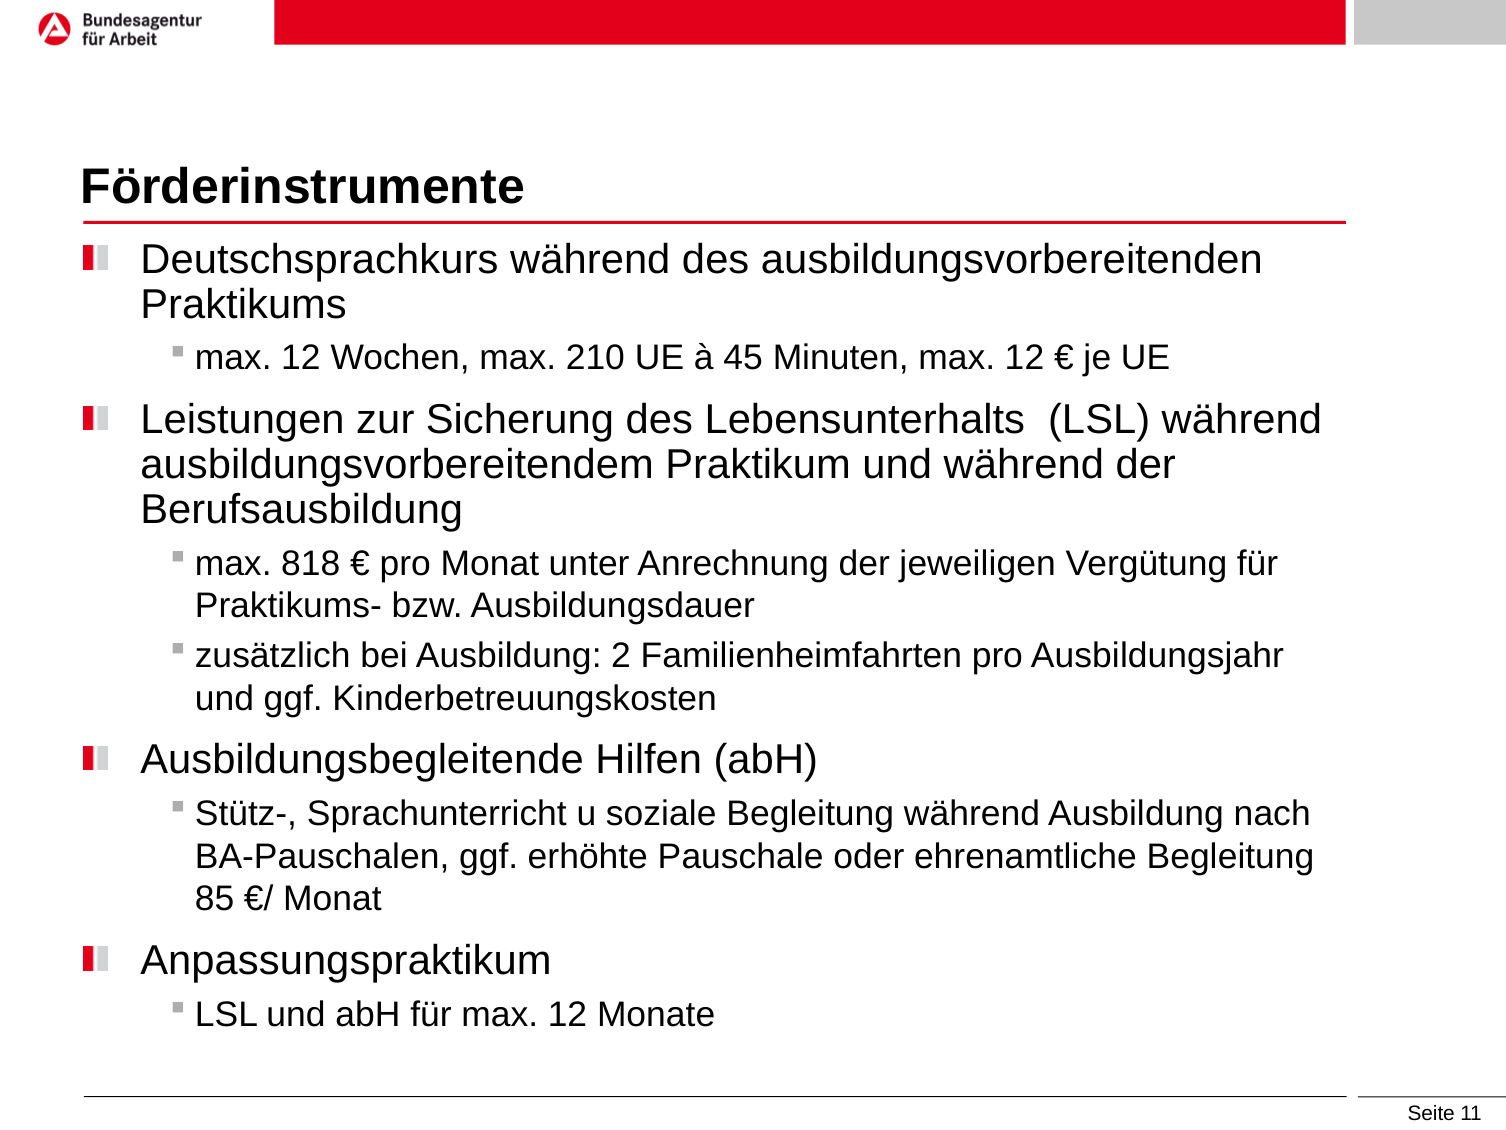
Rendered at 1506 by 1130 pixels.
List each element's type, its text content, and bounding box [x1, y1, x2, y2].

picture [83, 245, 108, 270]
title Förderinstrumente [80, 159, 1348, 215]
picture [83, 406, 108, 430]
picture [83, 946, 108, 971]
list Deutschsprachkurs während des ausbildungsvorbereitenden Praktikums max. 12 Wochen, max. 210 UE à 45 Minuten, max. 12 € je UE Leistungen zur Sicherung des Lebensunterhalts (LSL) während ausbildungsvorbereitendem Praktikum und während der Berufsausbildung max. 818 € pro Monat unter Anrechnung der jeweiligen Vergütung für Praktikums- bzw. Ausbildungsdauer zusätzlich bei Ausbildung: 2 Familienheimfahrten pro Ausbildungsjahr und ggf. Kinderbetreuungskosten Ausbildungsbegleitende Hilfen (abH) Stütz-, Sprachunterricht u soziale Begleitung während Ausbildung nach BA-Pauschalen, ggf. erhöhte Pauschale oder ehrenamtliche Begleitung 85 €/ Monat Anpassungspraktikum LSL und abH für max. 12 Monate [83, 237, 1348, 1061]
picture [83, 746, 108, 770]
picture [38, 12, 202, 46]
